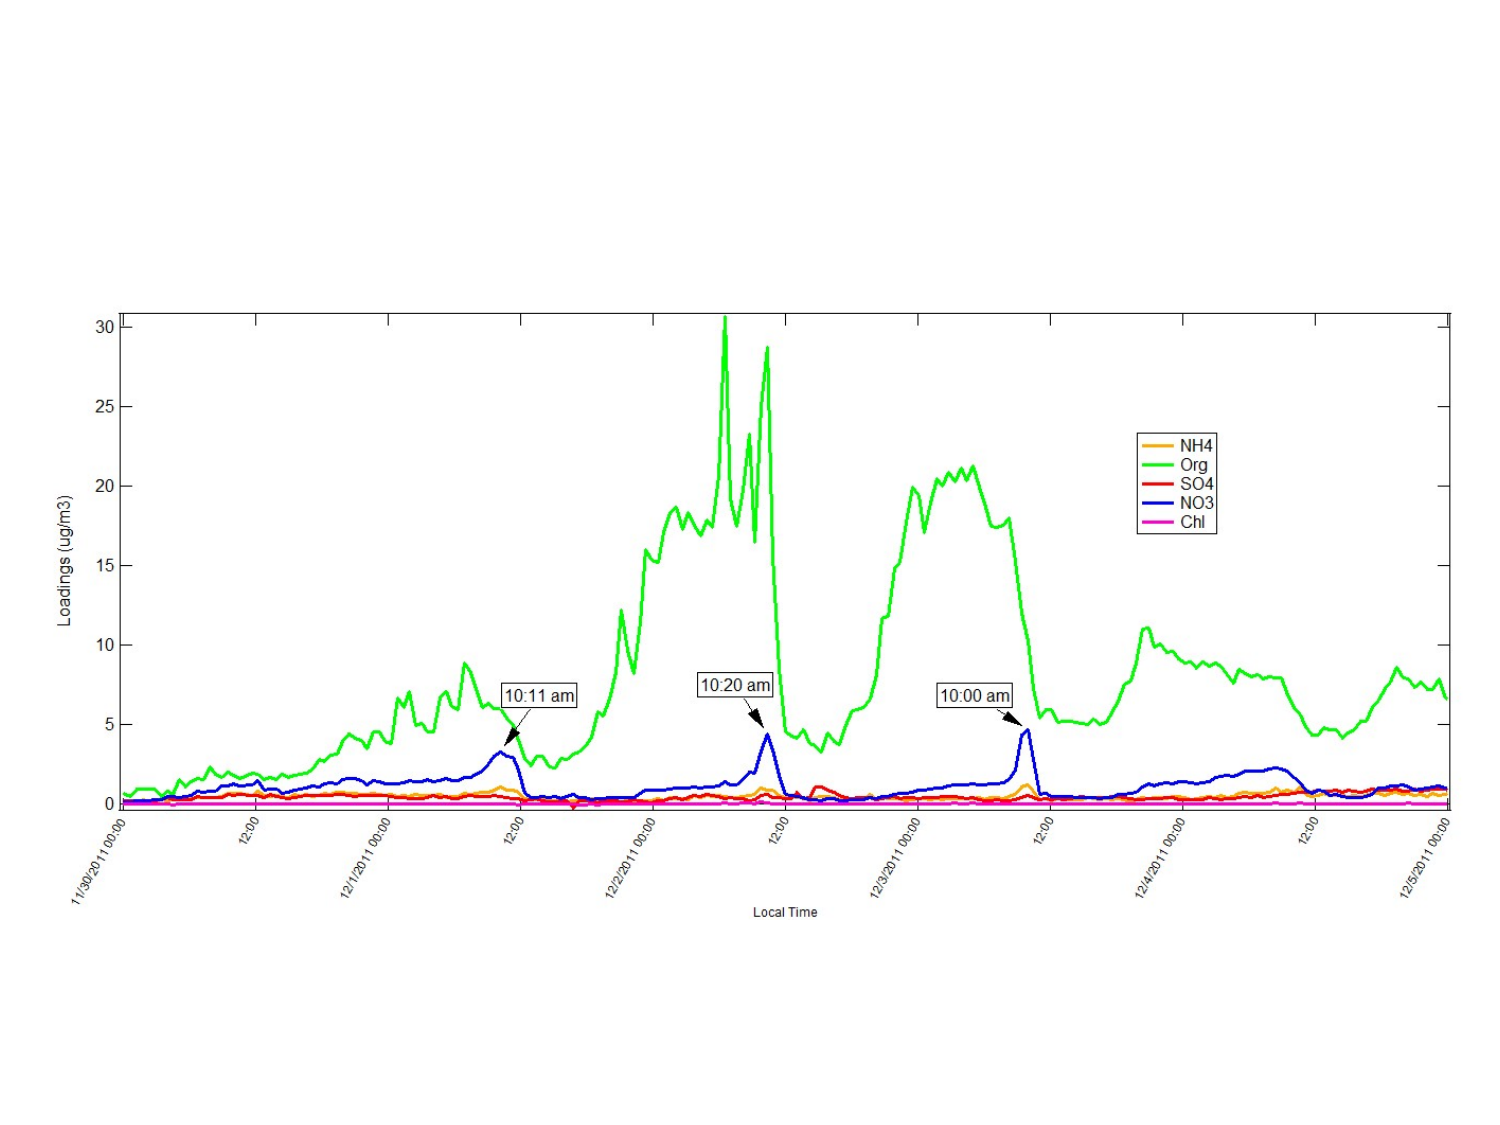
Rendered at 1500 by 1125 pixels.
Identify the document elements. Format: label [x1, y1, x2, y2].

picture [37, 297, 1479, 921]
